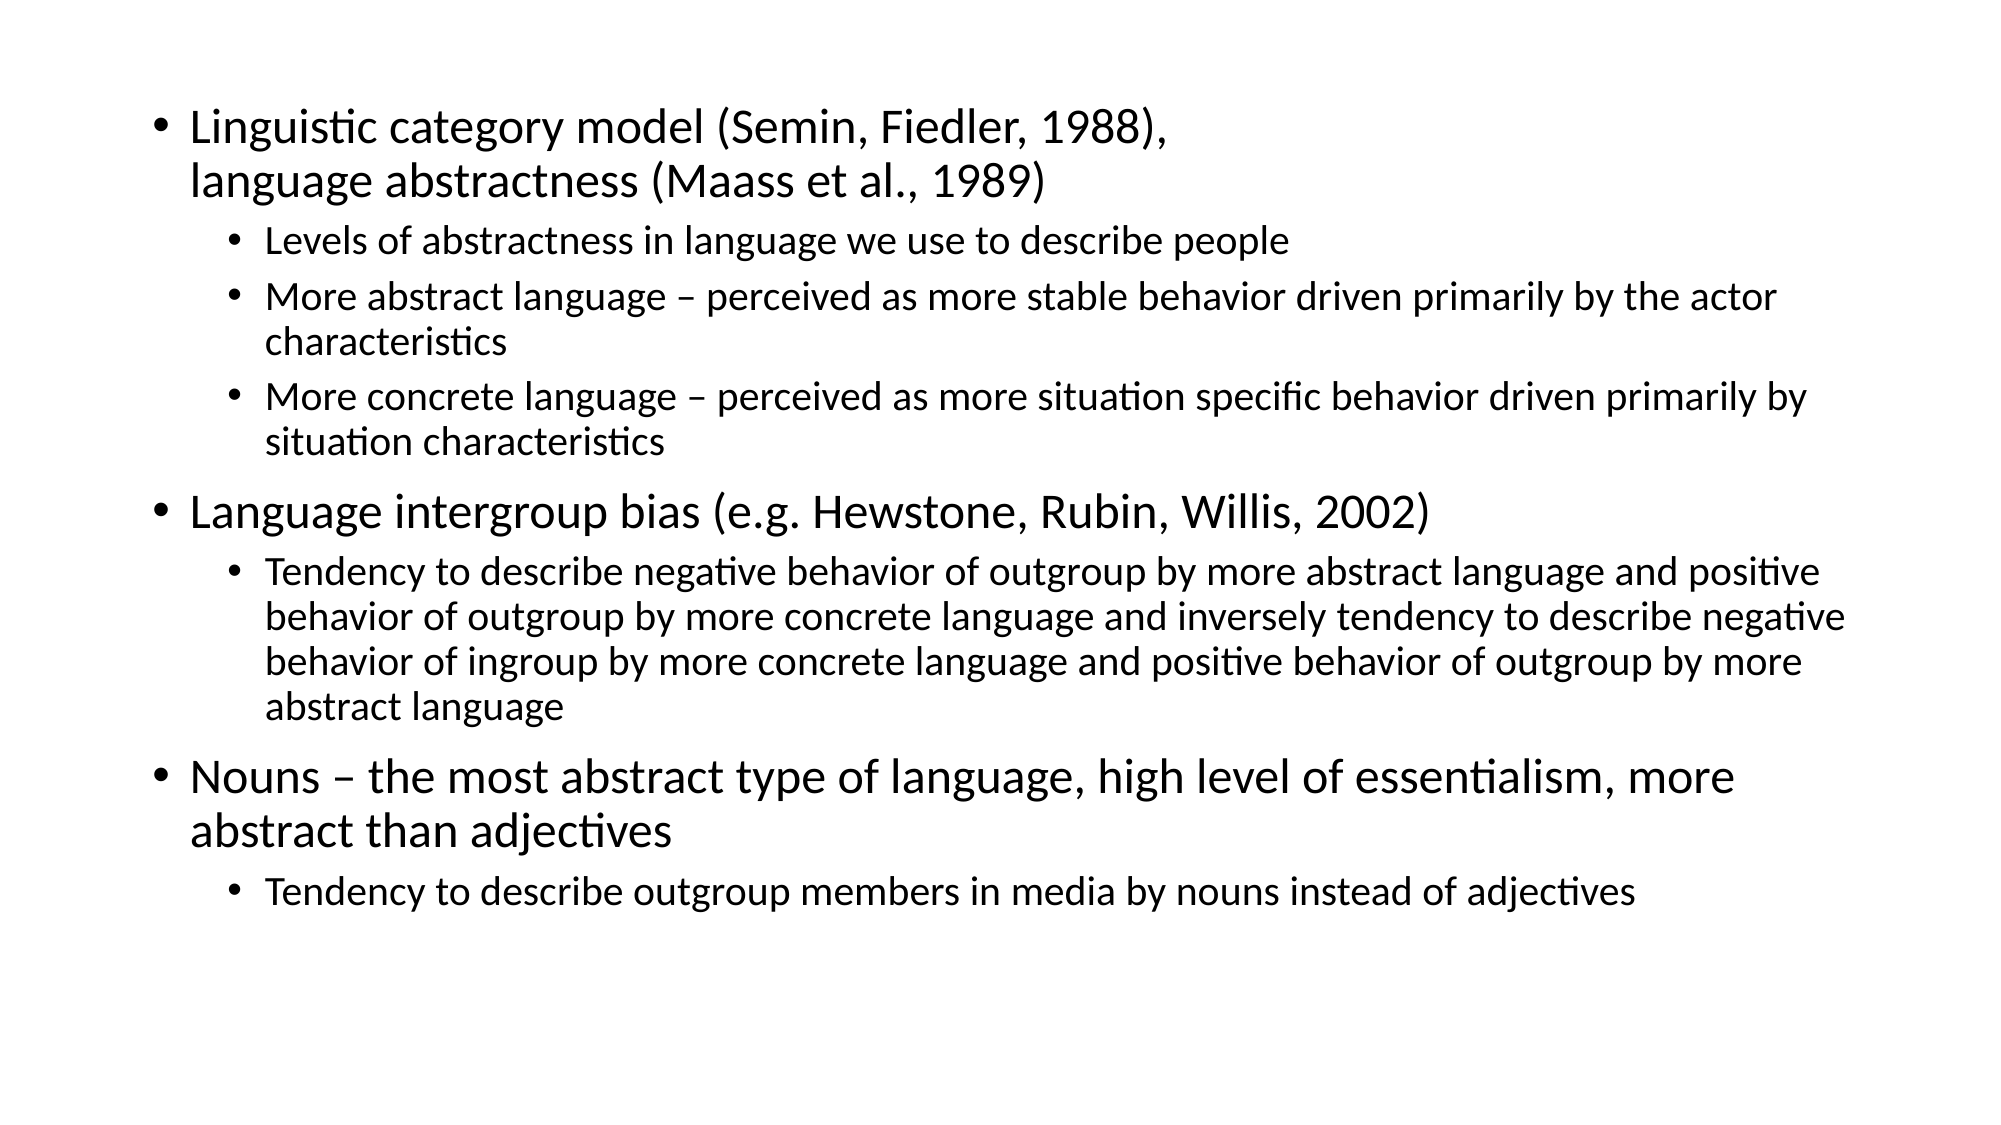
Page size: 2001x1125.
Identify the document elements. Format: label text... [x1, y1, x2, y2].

list Linguistic category model (Semin, Fiedler, 1988), language abstractness (Maass et al., 1989) Levels of abstractness in language we use to describe people More abstract language – perceived as more stable behavior driven primarily by the actor characteristics More concrete language – perceived as more situation specific behavior driven primarily by situation characteristics Language intergroup bias (e.g. Hewstone, Rubin, Willis, 2002) Tendency to describe negative behavior of outgroup by more abstract language and positive behavior of outgroup by more concrete language and inversely tendency to describe negative behavior of ingroup by more concrete language and positive behavior of outgroup by more abstract language Nouns – the most abstract type of language, high level of essentialism, more abstract than adjectives Tendency to describe outgroup members in media by nouns instead of adjectives [137, 92, 1863, 1048]
